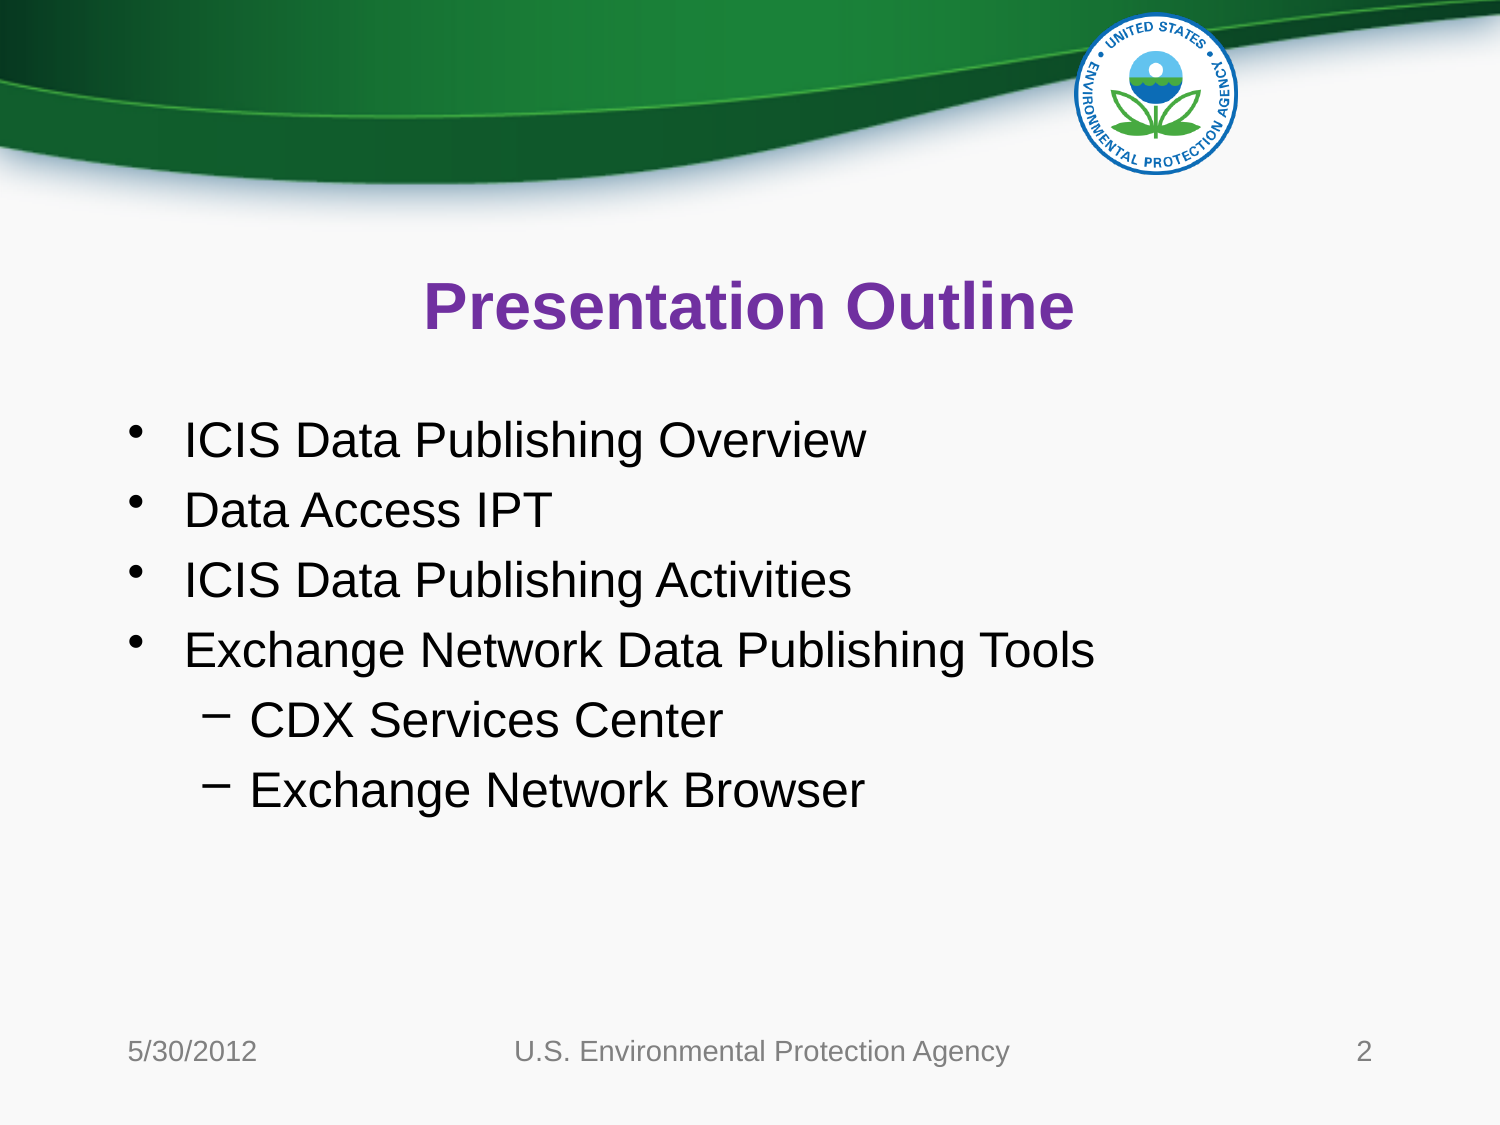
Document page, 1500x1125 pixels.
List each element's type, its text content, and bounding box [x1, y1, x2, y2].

slide_number 2 [1213, 1024, 1388, 1101]
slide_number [112, 1024, 312, 1101]
text_box ICIS Data Publishing Overview Data Access IPT ICIS Data Publishing Activities Exchange Network Data Publishing Tools CDX Services Center Exchange Network Browser [112, 399, 1388, 963]
picture [0, 0, 1500, 1125]
title Presentation Outline [112, 254, 1388, 351]
footer U.S. Environmental Protection Agency [312, 1024, 1213, 1101]
